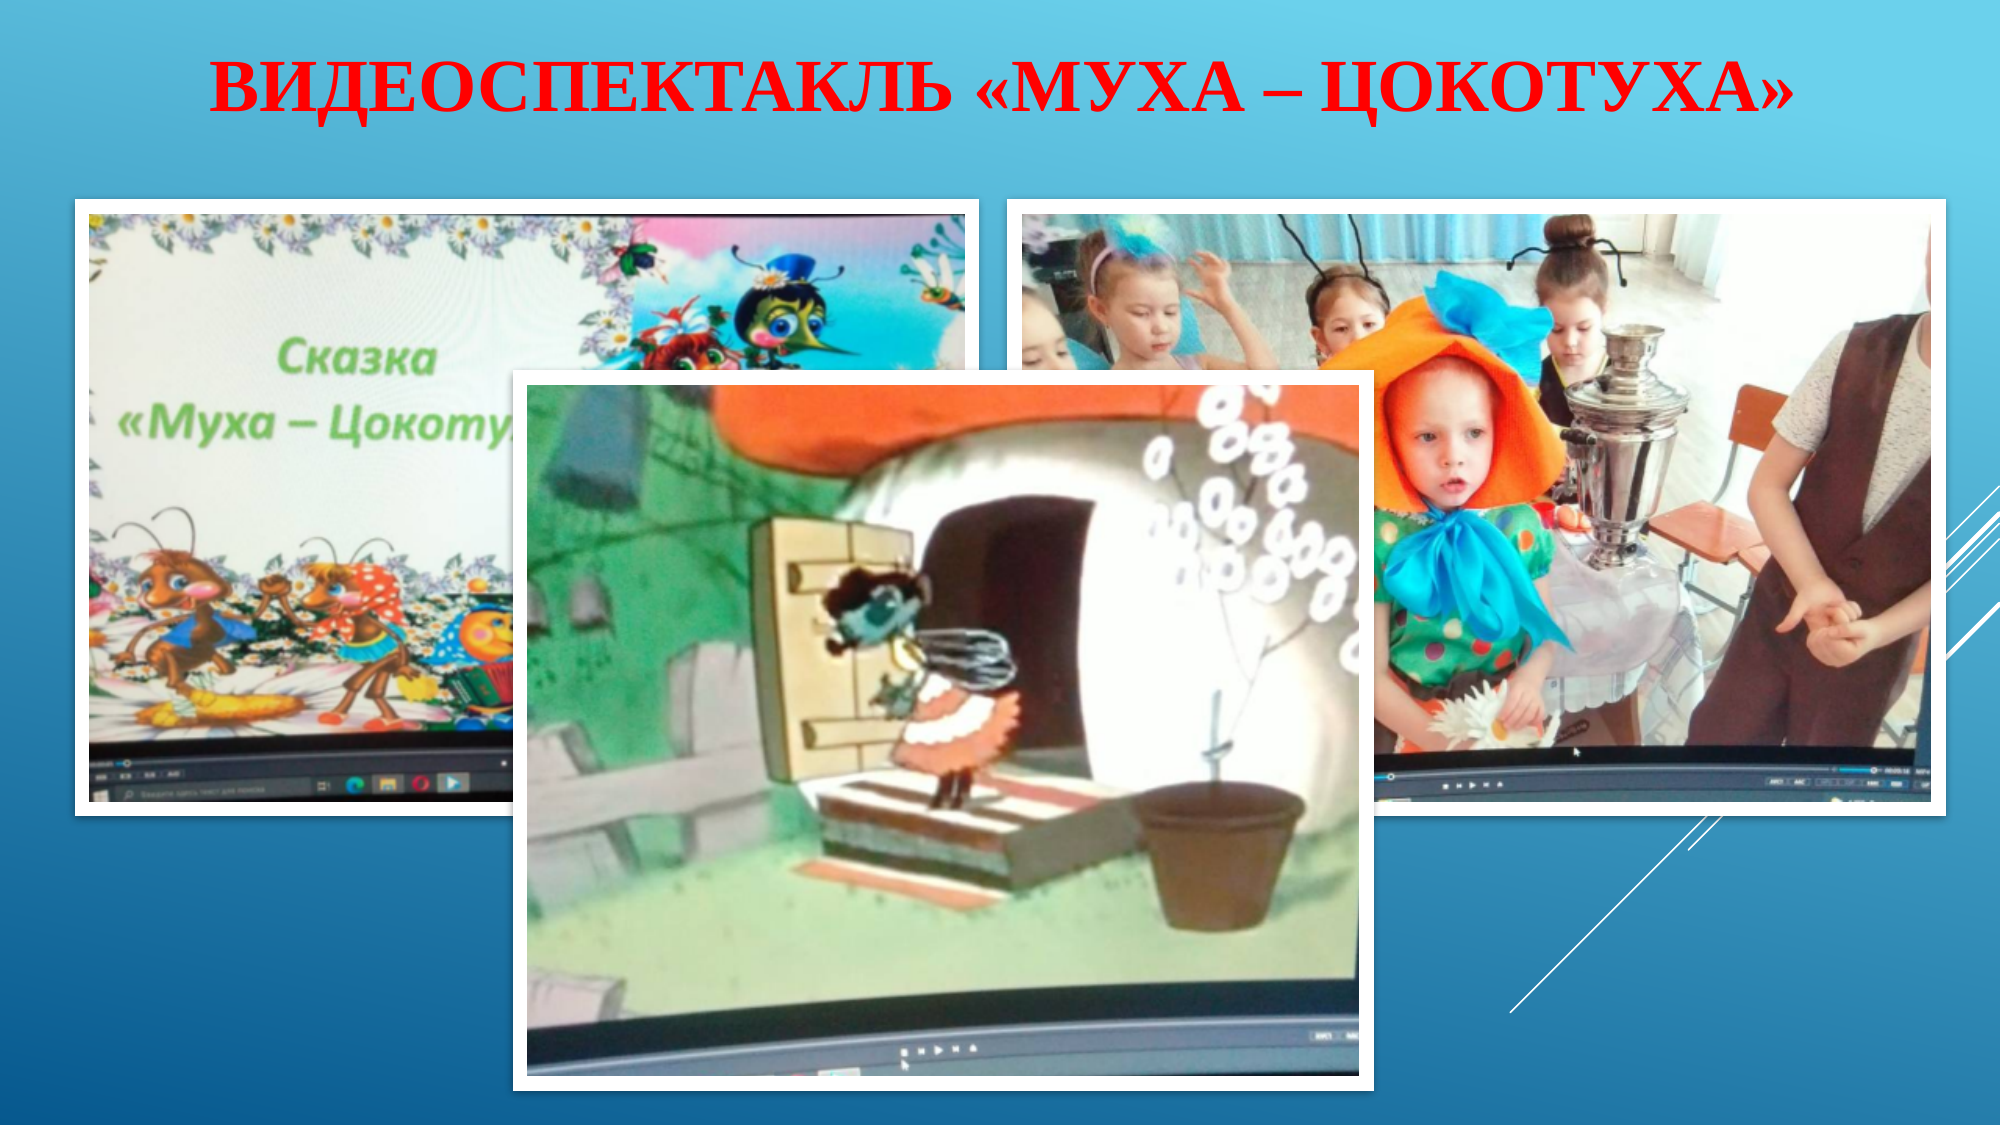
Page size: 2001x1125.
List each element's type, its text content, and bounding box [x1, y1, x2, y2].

title Видеоспектакль «Муха – цокотуха» [112, 20, 1896, 135]
picture [89, 213, 1932, 1077]
